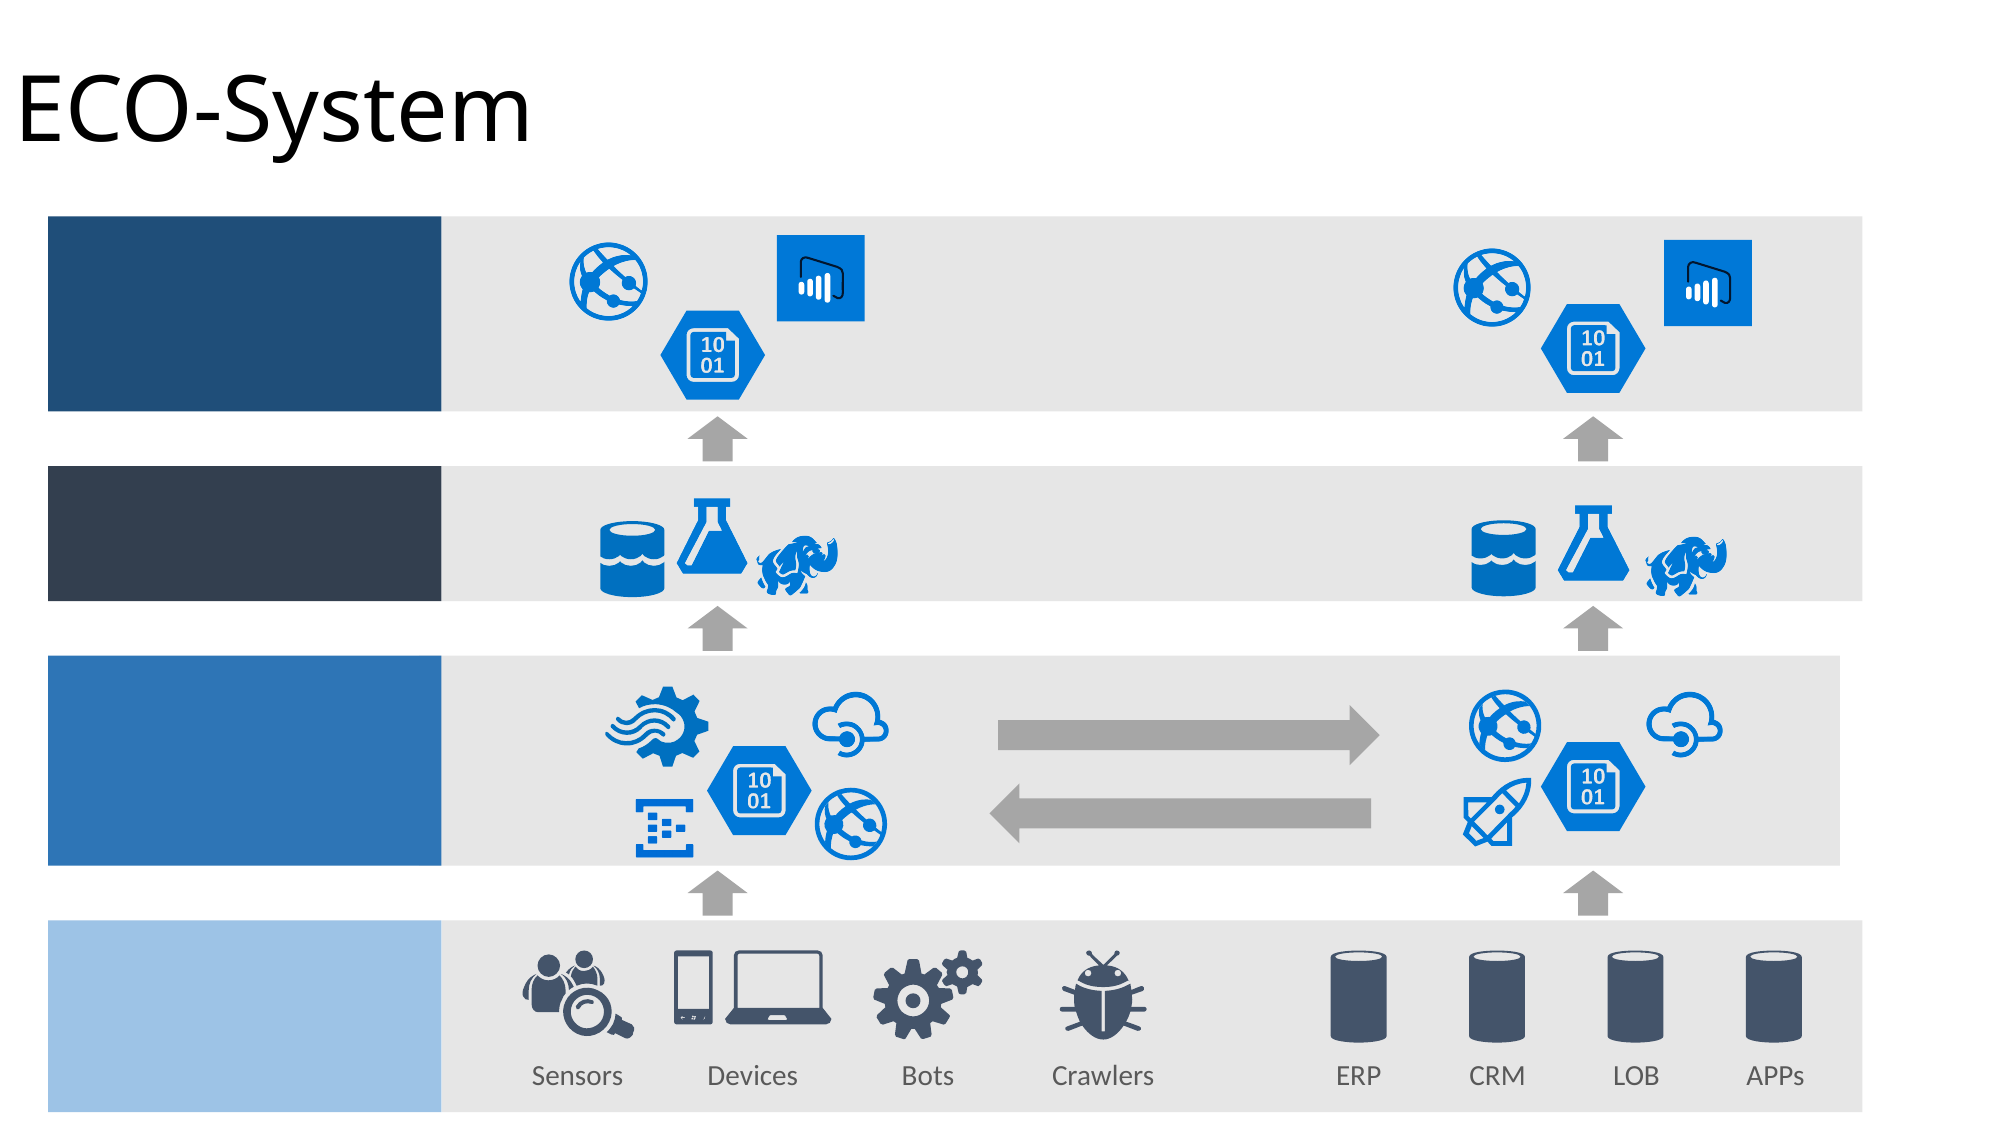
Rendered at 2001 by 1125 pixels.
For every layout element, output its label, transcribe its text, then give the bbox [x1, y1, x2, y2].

text_box [1471, 519, 1537, 559]
text_box [1561, 415, 1625, 462]
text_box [670, 950, 836, 1099]
text_box [442, 920, 1863, 1113]
picture [673, 498, 750, 574]
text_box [706, 746, 812, 836]
text_box [1330, 950, 1387, 1043]
text_box [442, 216, 1863, 412]
text_box CRM [1433, 1048, 1562, 1099]
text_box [1020, 950, 1186, 1099]
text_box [1462, 777, 1532, 847]
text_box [1663, 239, 1753, 378]
text_box ANALYTICS [48, 466, 442, 602]
picture [1555, 505, 1632, 581]
text_box [685, 605, 750, 652]
text_box OPERATIONAL [48, 655, 442, 866]
text_box [1469, 950, 1525, 1043]
title ECO-System [0, 2, 1725, 221]
text_box APPs [1711, 1048, 1840, 1099]
picture [1645, 525, 1727, 608]
text_box [599, 520, 665, 560]
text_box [605, 686, 709, 767]
text_box [442, 466, 1863, 602]
picture [1646, 686, 1723, 763]
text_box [495, 950, 661, 1099]
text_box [845, 950, 1011, 1099]
text_box UNSTRUCTURED & STRUCTURED DATA [48, 920, 442, 1113]
text_box [685, 415, 750, 462]
text_box [442, 655, 1840, 866]
picture [633, 797, 696, 859]
text_box [1561, 869, 1625, 917]
text_box DECISION MAKING [48, 216, 442, 412]
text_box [776, 235, 865, 373]
text_box [599, 559, 665, 598]
picture [569, 242, 648, 321]
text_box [1540, 742, 1646, 832]
text_box [1745, 950, 1802, 1043]
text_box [1540, 303, 1646, 393]
text_box LOB [1572, 1048, 1701, 1099]
text_box ERP [1294, 1048, 1424, 1099]
text_box [685, 869, 750, 917]
picture [812, 686, 889, 763]
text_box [810, 787, 892, 861]
text_box [1607, 950, 1664, 1043]
text_box [997, 703, 1381, 767]
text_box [1464, 689, 1546, 763]
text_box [660, 310, 766, 400]
text_box [1561, 605, 1625, 652]
picture [1453, 248, 1531, 327]
text_box [988, 782, 1372, 845]
text_box [1471, 558, 1537, 597]
picture [756, 524, 838, 607]
